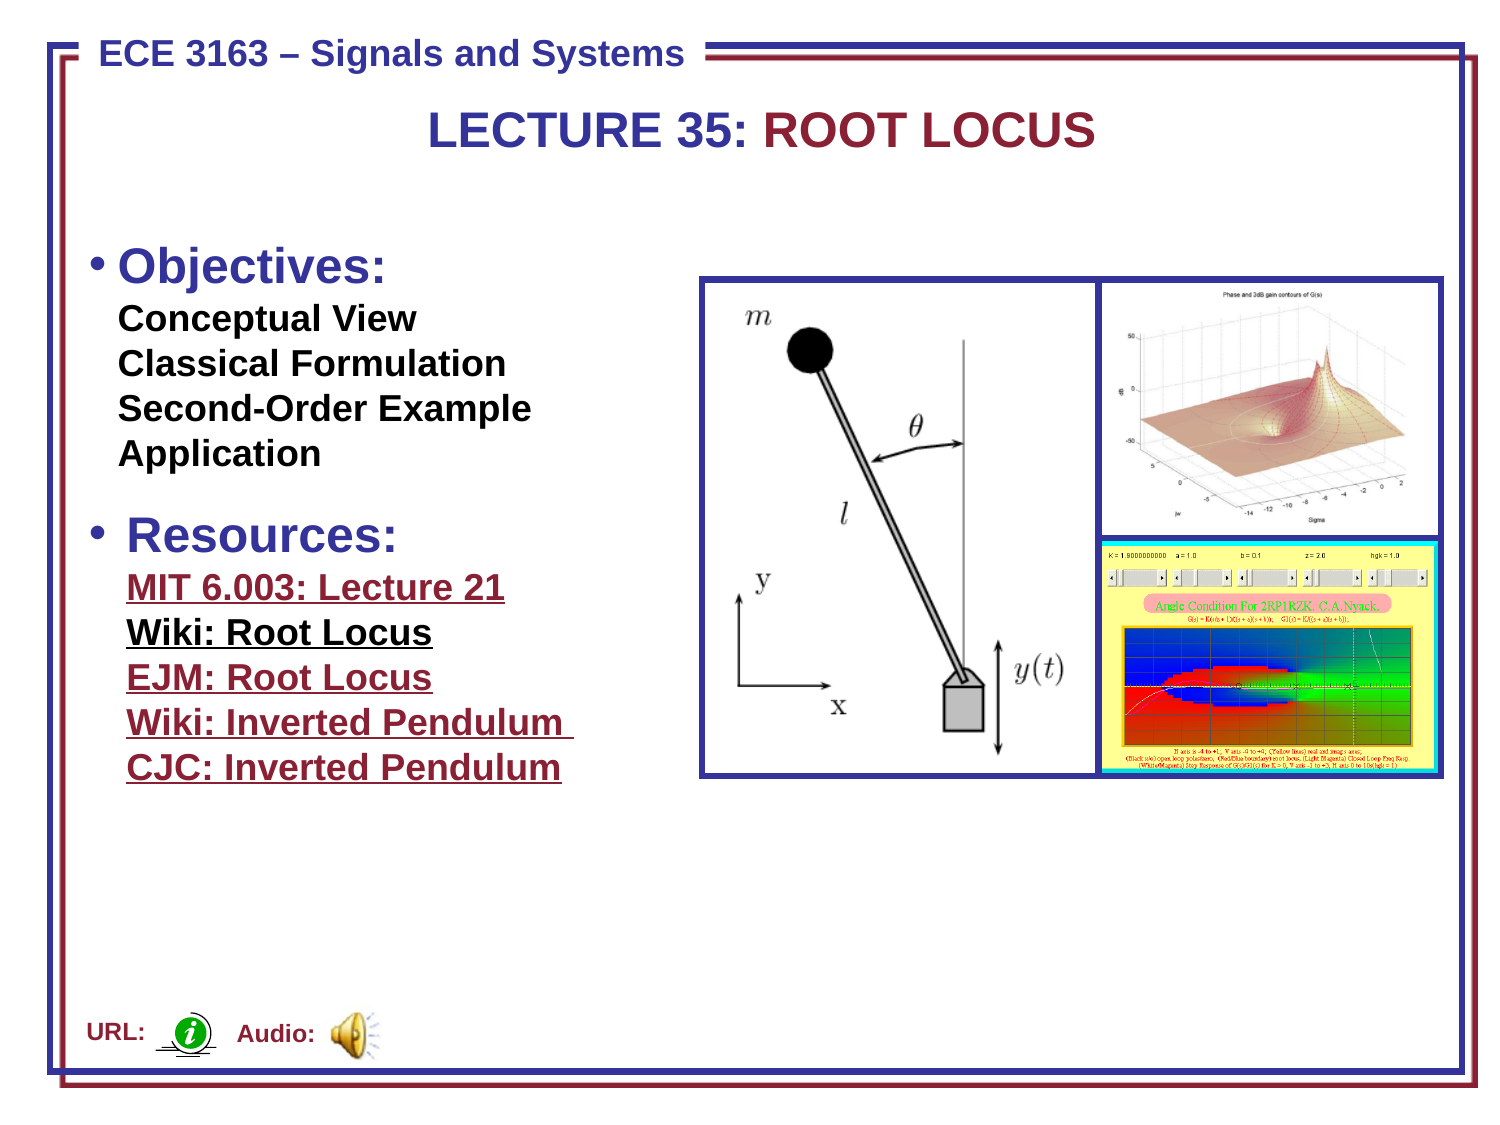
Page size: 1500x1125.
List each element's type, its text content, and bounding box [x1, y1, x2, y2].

picture [705, 282, 1439, 773]
text_box Objectives: Conceptual View Classical Formulation Second-Order Example Application Resources: MIT 6.003: Lecture 21 Wiki: Root Locus EJM: Root Locus Wiki: Inverted Pendulum CJC: Inverted Pendulum [88, 233, 864, 917]
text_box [71, 1005, 386, 1065]
text_box LECTURE 35: ROOT LOCUS [67, 90, 1457, 166]
